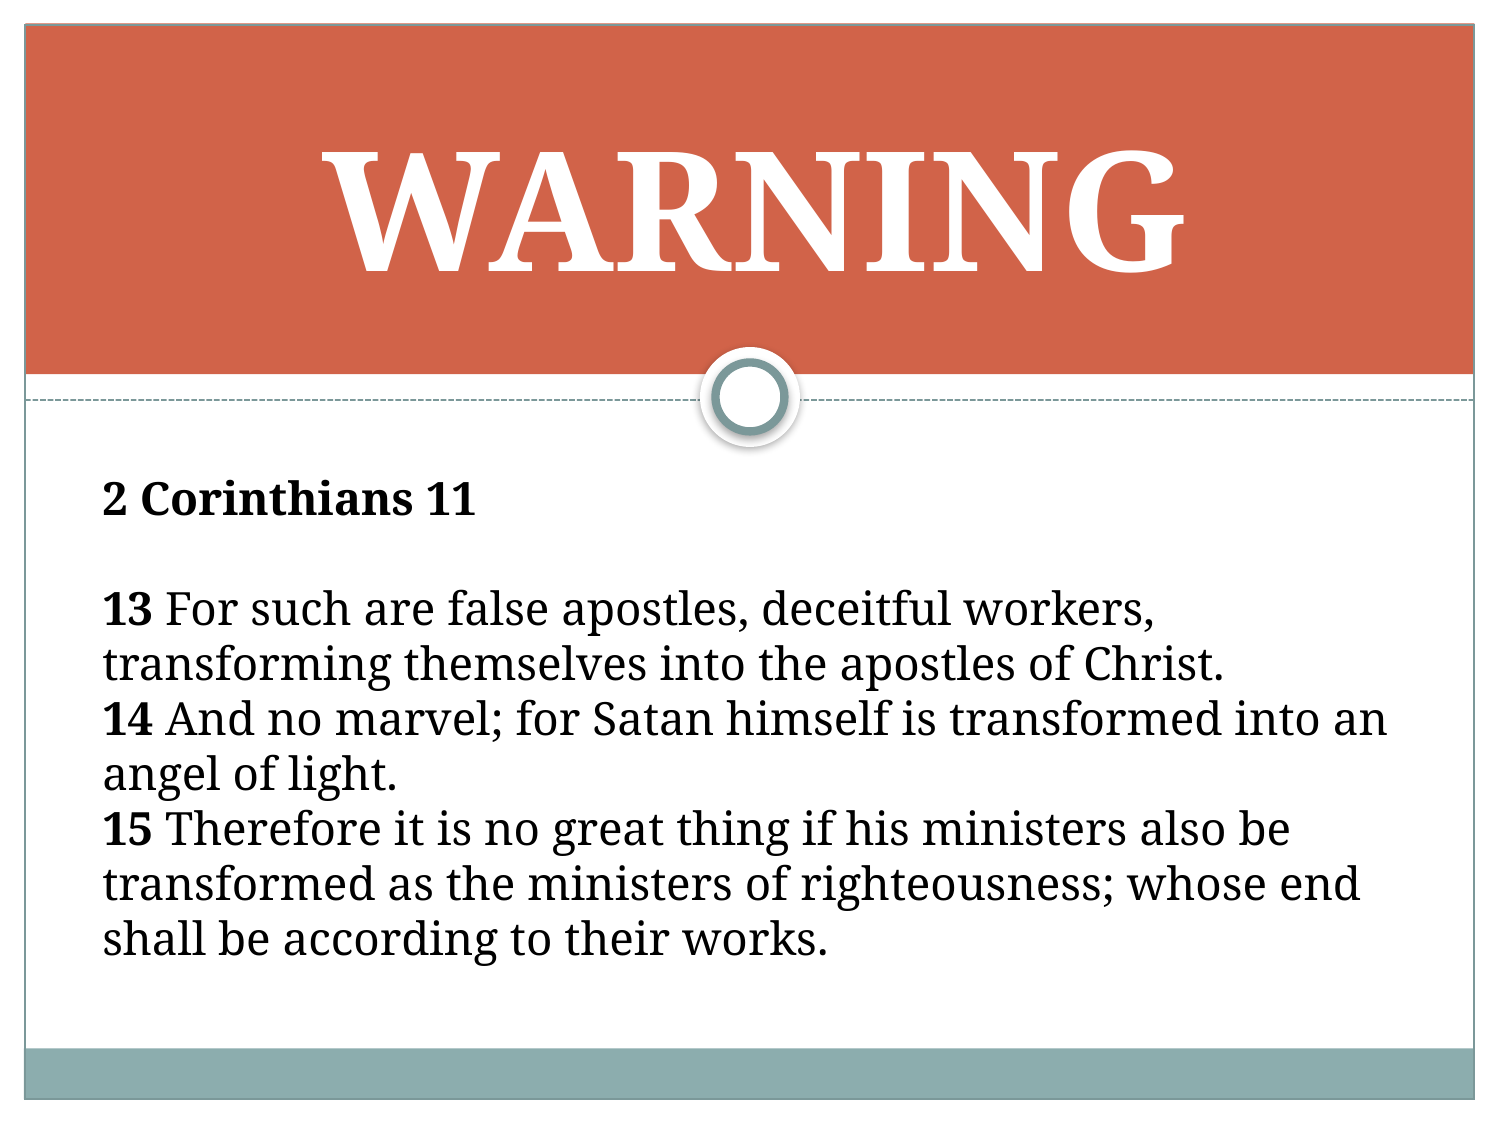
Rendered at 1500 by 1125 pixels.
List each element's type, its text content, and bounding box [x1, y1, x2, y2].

title WARNING [118, 87, 1394, 313]
text_box 2 Corinthians 11 13 For such are false apostles, deceitful workers, transforming themselves into the apostles of Christ. 14 And no marvel; for Satan himself is transformed into an angel of light. 15 Therefore it is no great thing if his ministers also be transformed as the ministers of righteousness; whose end shall be according to their works. [87, 462, 1413, 1027]
